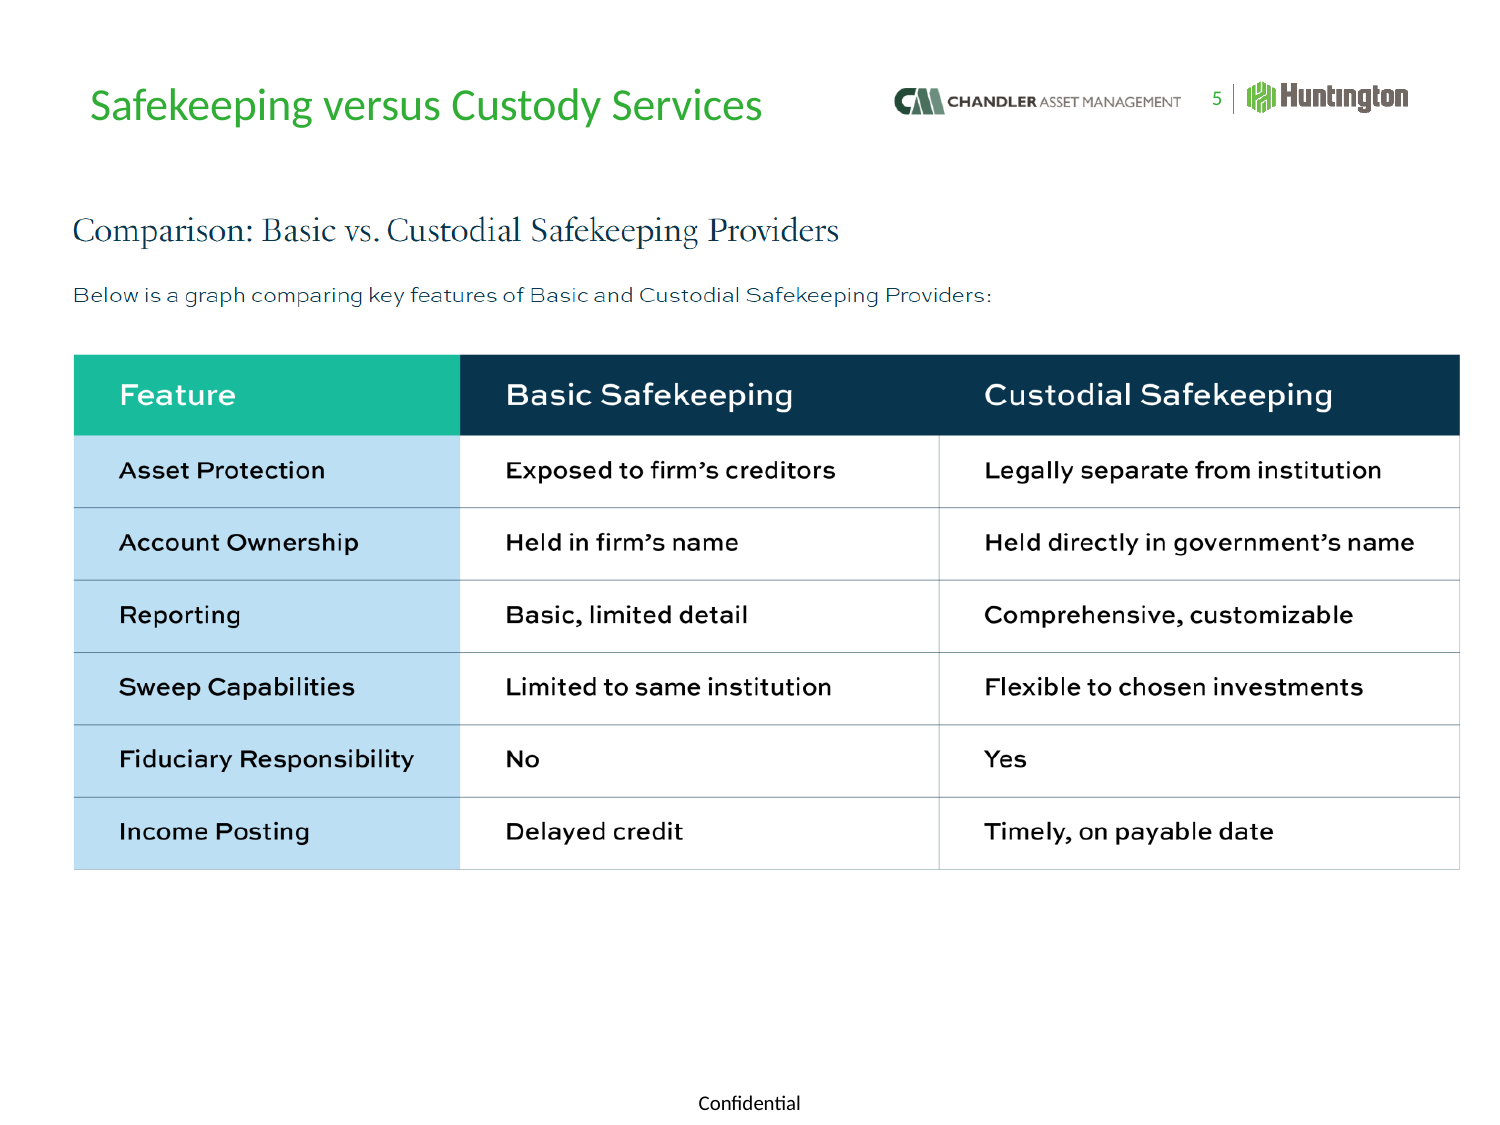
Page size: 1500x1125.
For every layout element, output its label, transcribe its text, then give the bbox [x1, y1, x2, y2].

picture [54, 189, 1500, 900]
picture [888, 78, 1194, 125]
title Safekeeping versus Custody Services [75, 37, 1143, 168]
picture [1247, 81, 1408, 113]
